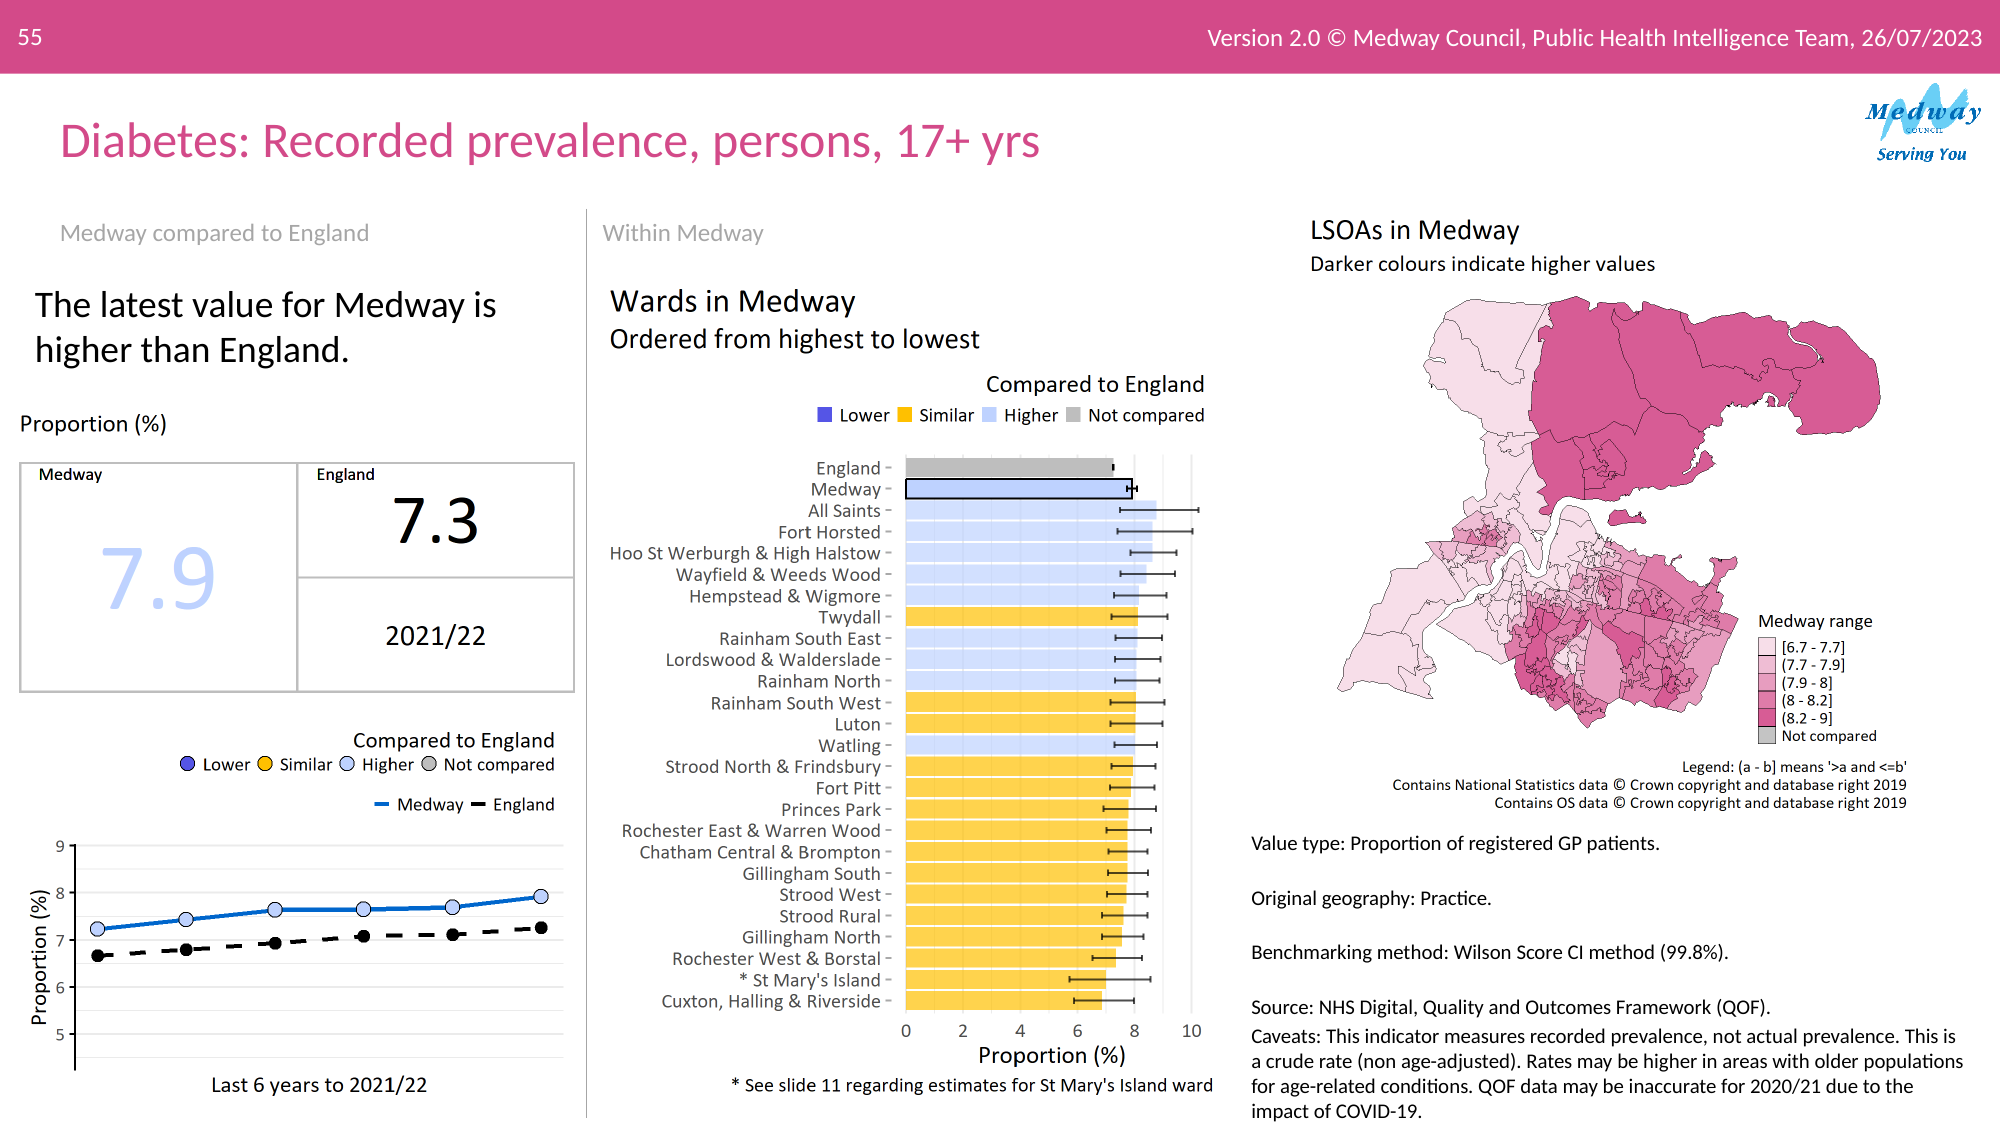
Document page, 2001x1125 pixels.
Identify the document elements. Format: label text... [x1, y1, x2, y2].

list Value type: Proportion of registered GP patients. Original geography: Practice. Benchmarking method: Wilson Score CI method (99.8%). Source: NHS Digital, Quality and Outcomes Framework (QOF). Caveats: This indicator measures recorded prevalence, not actual prevalence. This is a crude rate (non age-adjusted). Rates may be higher in areas with older populations for age-related conditions. QOF data may be inaccurate for 2020/21 due to the impact of COVID-19. [1236, 822, 1981, 1106]
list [598, 278, 1225, 1107]
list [19, 710, 575, 1107]
slide_number 55 [2, 5, 239, 66]
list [1236, 208, 1981, 811]
list Version 2.0 © Medway Council, Public Health Intelligence Team, 26/07/2023 [881, 2, 2000, 72]
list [19, 403, 575, 693]
title Diabetes: Recorded prevalence, persons, 17+ yrs [45, 83, 1866, 191]
list The latest value for Medway is higher than England. [19, 272, 575, 386]
picture [1866, 83, 1981, 162]
